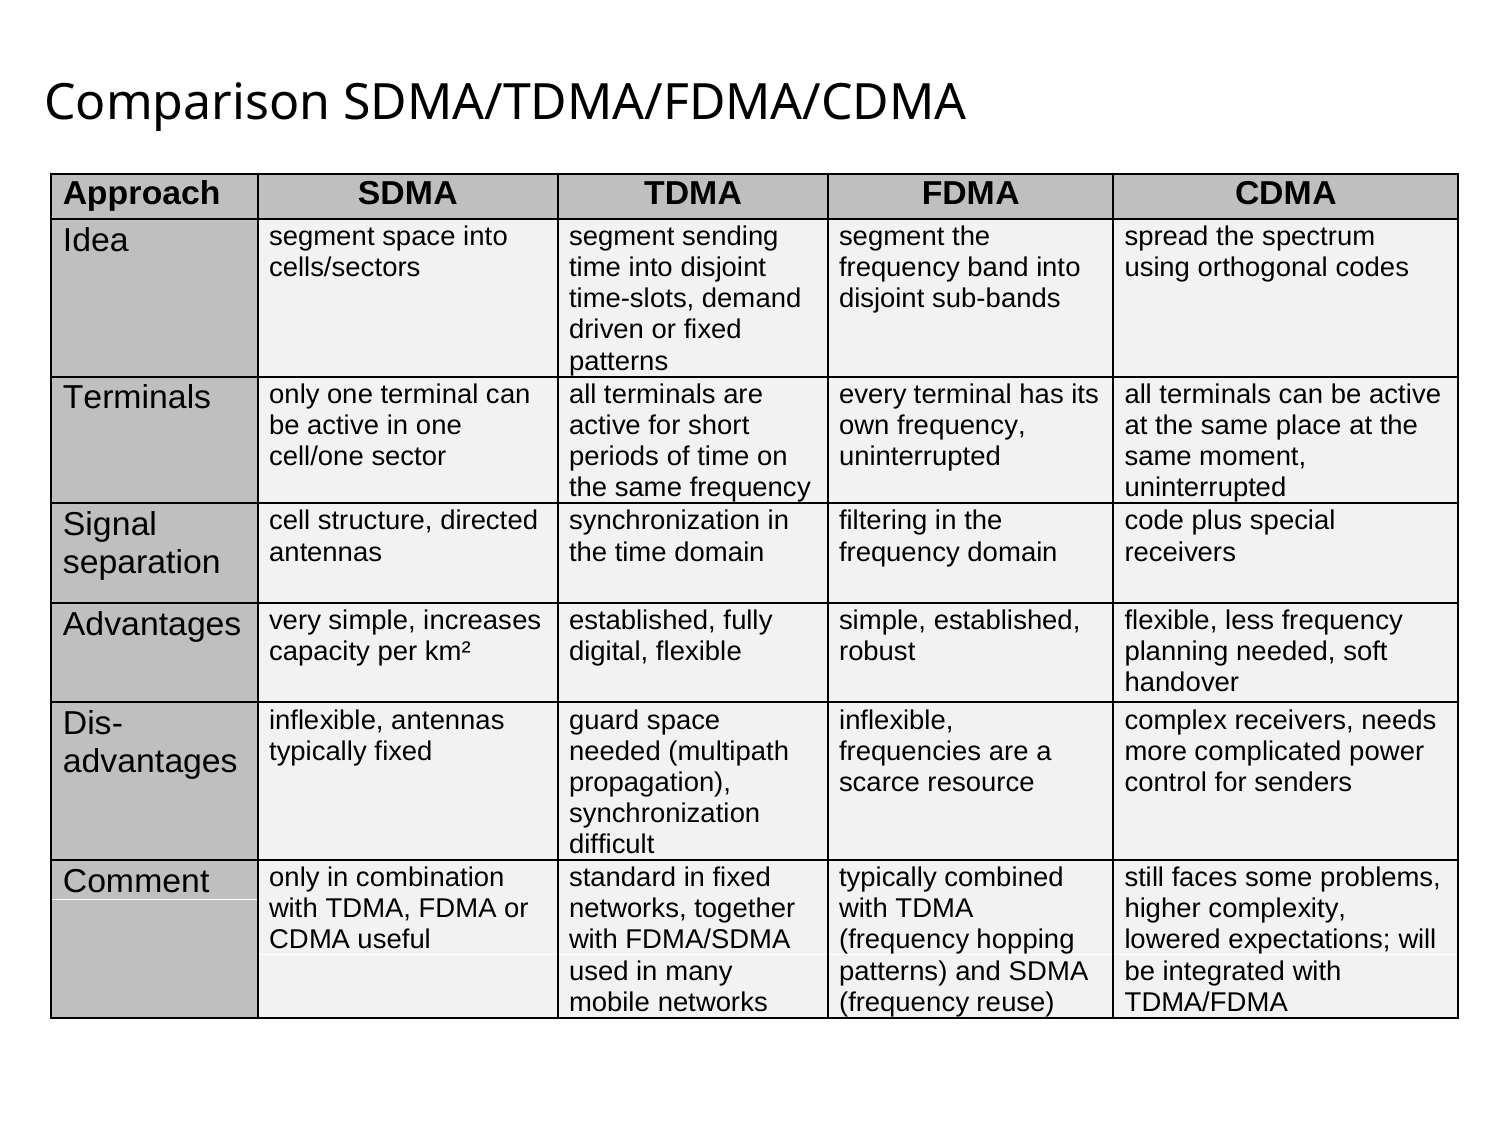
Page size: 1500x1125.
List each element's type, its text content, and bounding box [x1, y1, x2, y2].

title Comparison SDMA/TDMA/FDMA/CDMA [29, 0, 1022, 138]
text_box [34, 172, 1459, 1125]
